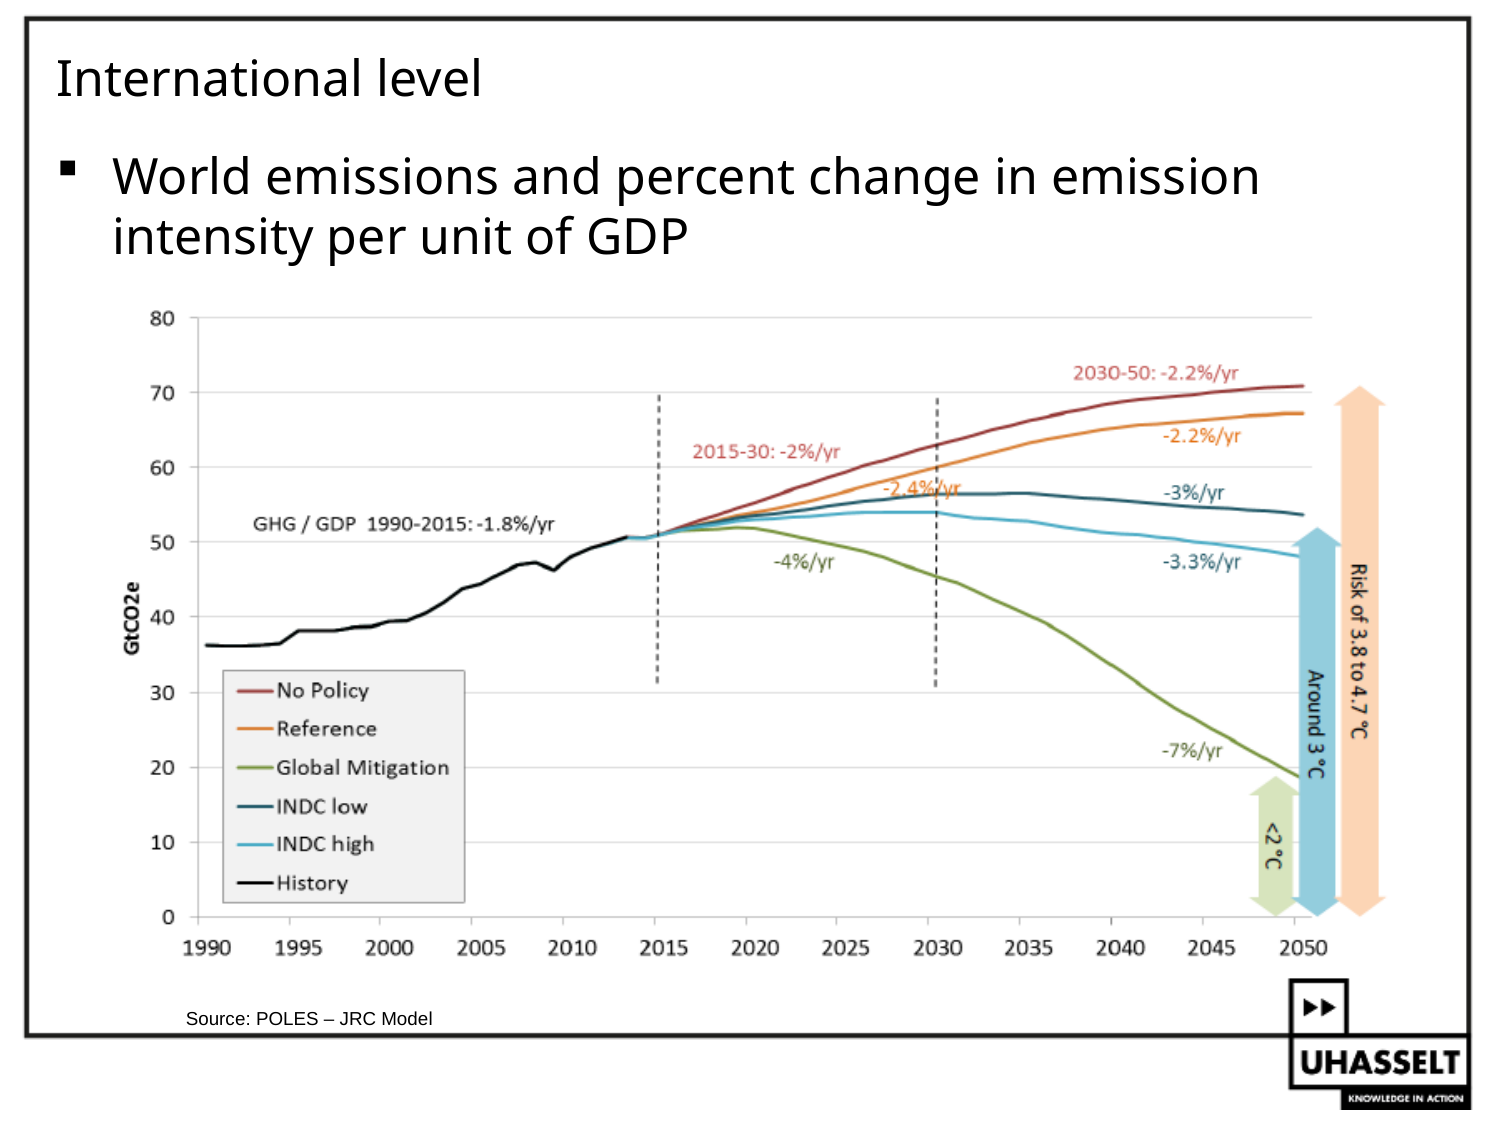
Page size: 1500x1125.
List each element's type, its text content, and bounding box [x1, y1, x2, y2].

text_box Source: POLES – JRC Model [171, 999, 465, 1043]
title International level [41, 30, 1459, 122]
list World emissions and percent change in emission intensity per unit of GDP [41, 137, 1459, 290]
picture [20, 12, 1476, 1110]
